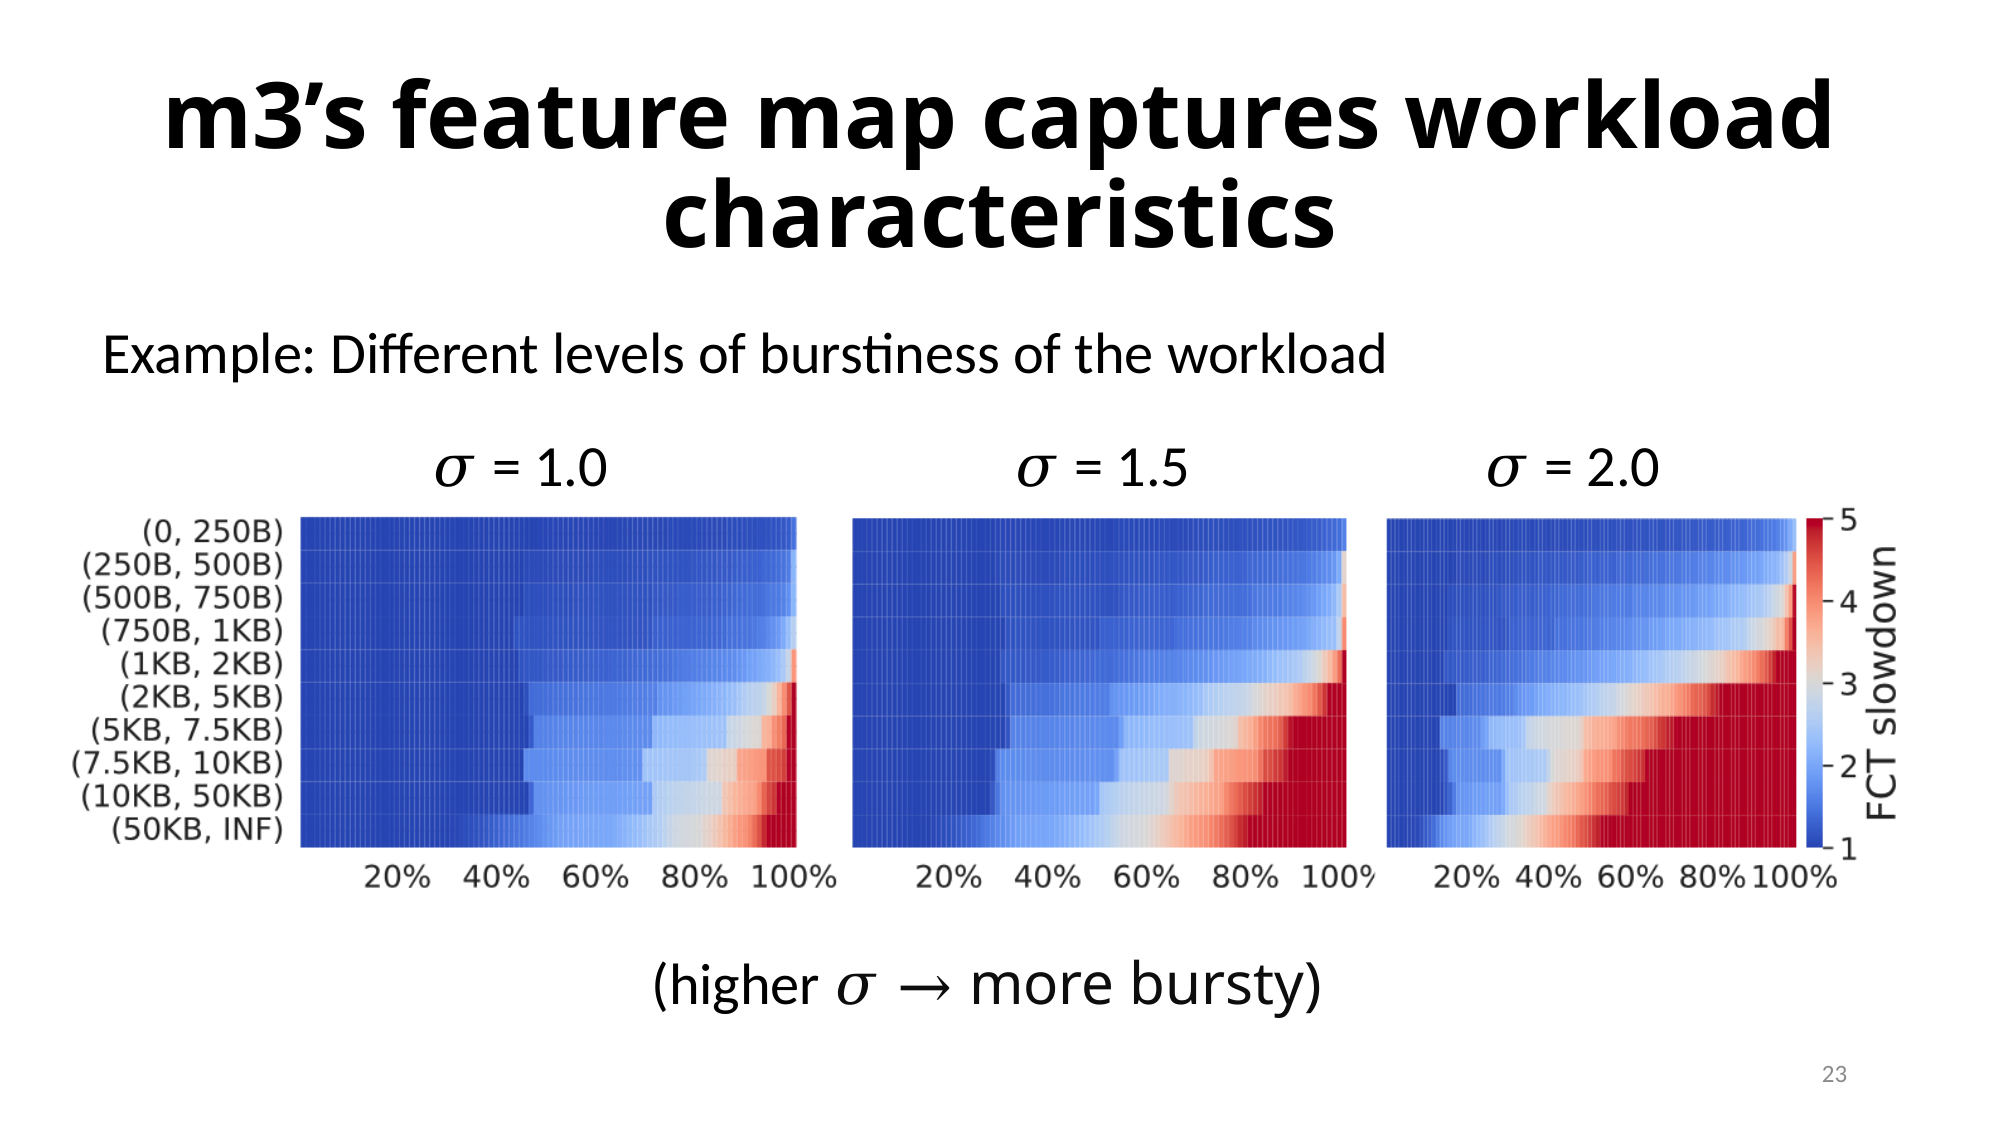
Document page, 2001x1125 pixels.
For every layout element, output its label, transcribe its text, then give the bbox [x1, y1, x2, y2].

text_box (higher 𝜎 → more bursty) [500, 938, 1500, 1024]
title m3’s feature map captures workload characteristics [137, 59, 1863, 278]
picture [70, 497, 1930, 908]
slide_number 23 [1412, 1042, 1863, 1103]
text_box Example: Different levels of burstiness of the workload [87, 316, 1845, 497]
